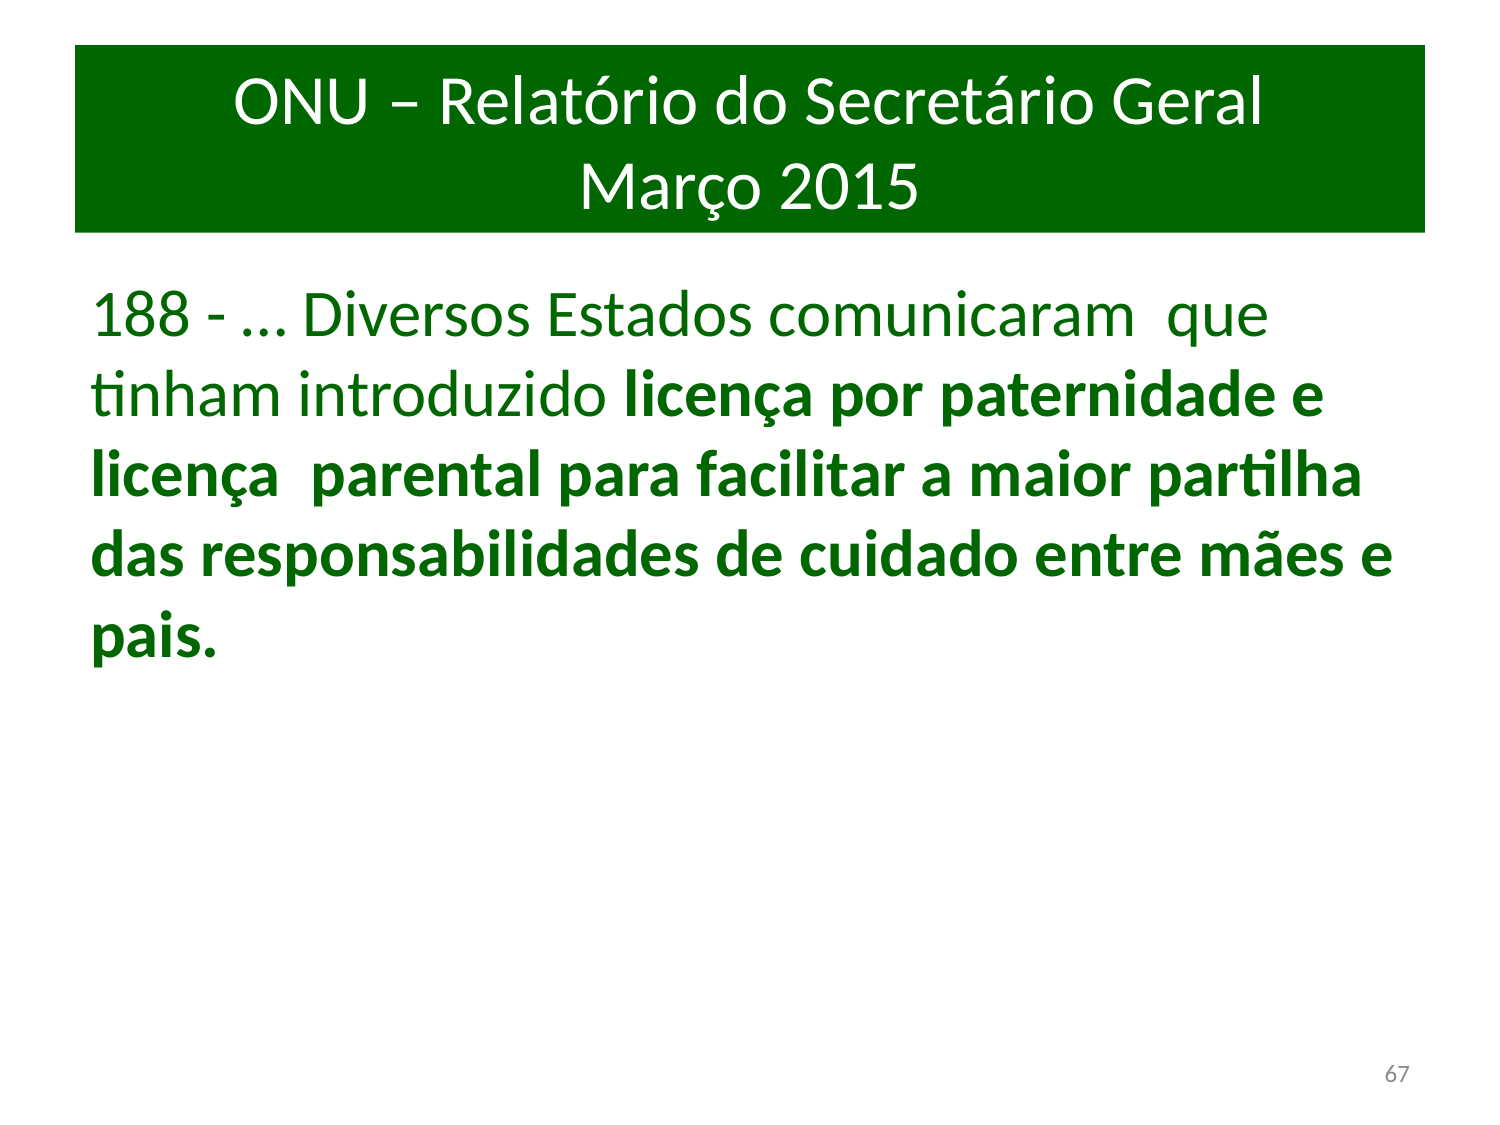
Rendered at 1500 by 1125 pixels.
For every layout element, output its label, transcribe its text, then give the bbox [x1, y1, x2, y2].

list 188 - … Diversos Estados comunicaram que tinham introduzido licença por paternidade e licença parental para facilitar a maior partilha das responsabilidades de cuidado entre mães e pais. [75, 262, 1425, 1005]
slide_number 67 [1074, 1042, 1425, 1103]
title ONU – Relatório do Secretário Geral Março 2015 [75, 45, 1425, 233]
